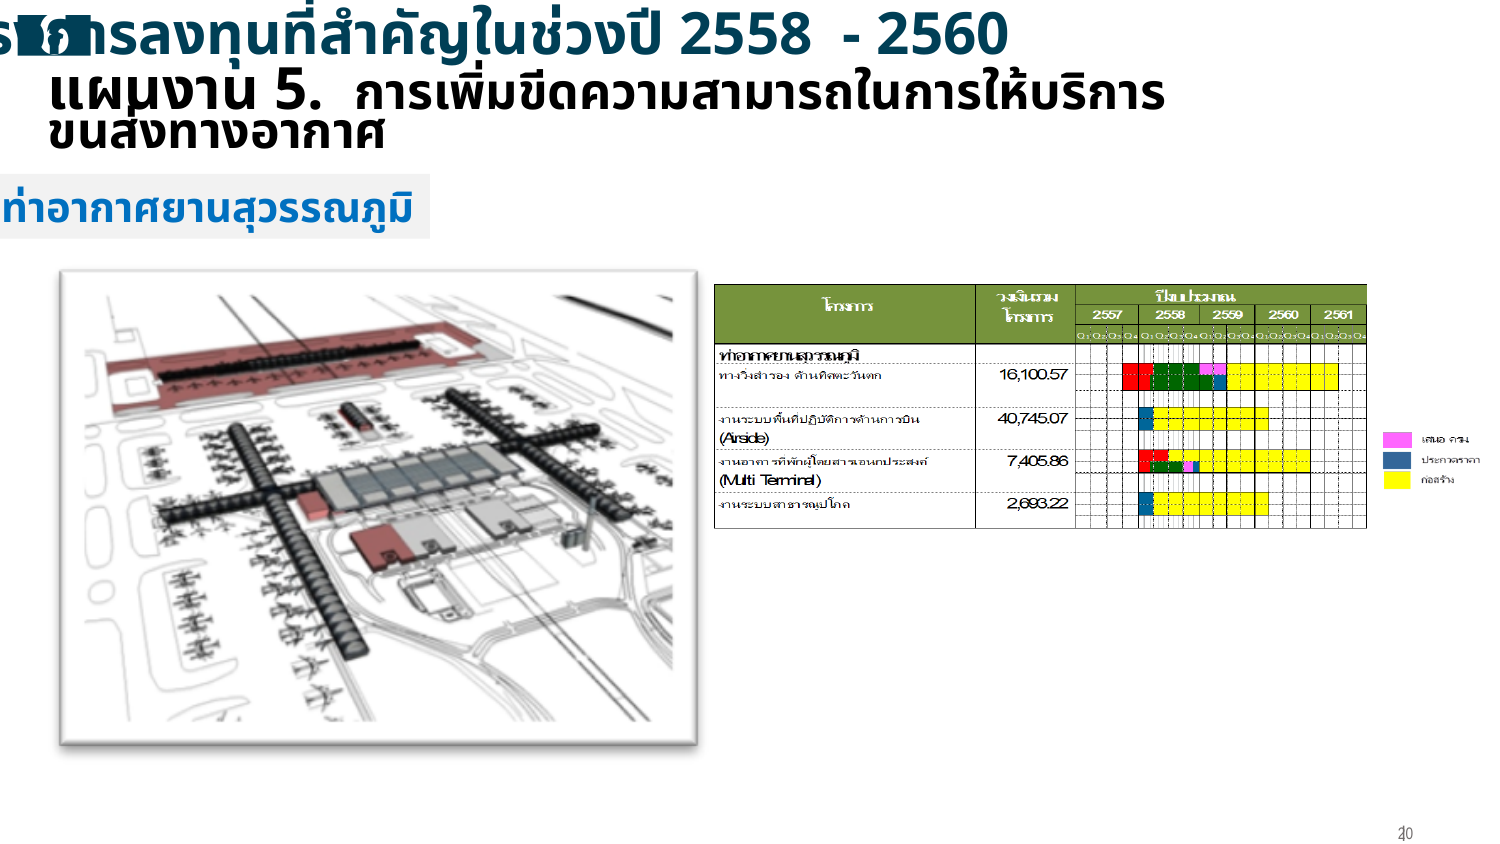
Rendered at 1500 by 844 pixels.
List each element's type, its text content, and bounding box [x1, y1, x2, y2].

text_box โครงการลงทุนที่สำคัญในช่วงปี 2558 - 2560 [0, 4, 1026, 68]
picture [41, 256, 1486, 771]
text_box แผนงาน 5. การเพิ่มขีดความสามารถในการให้บริการขนส่งทางอากาศ [25, 69, 1272, 173]
text_box ท่าอากาศยานสุวรรณภูมิ [0, 173, 430, 239]
